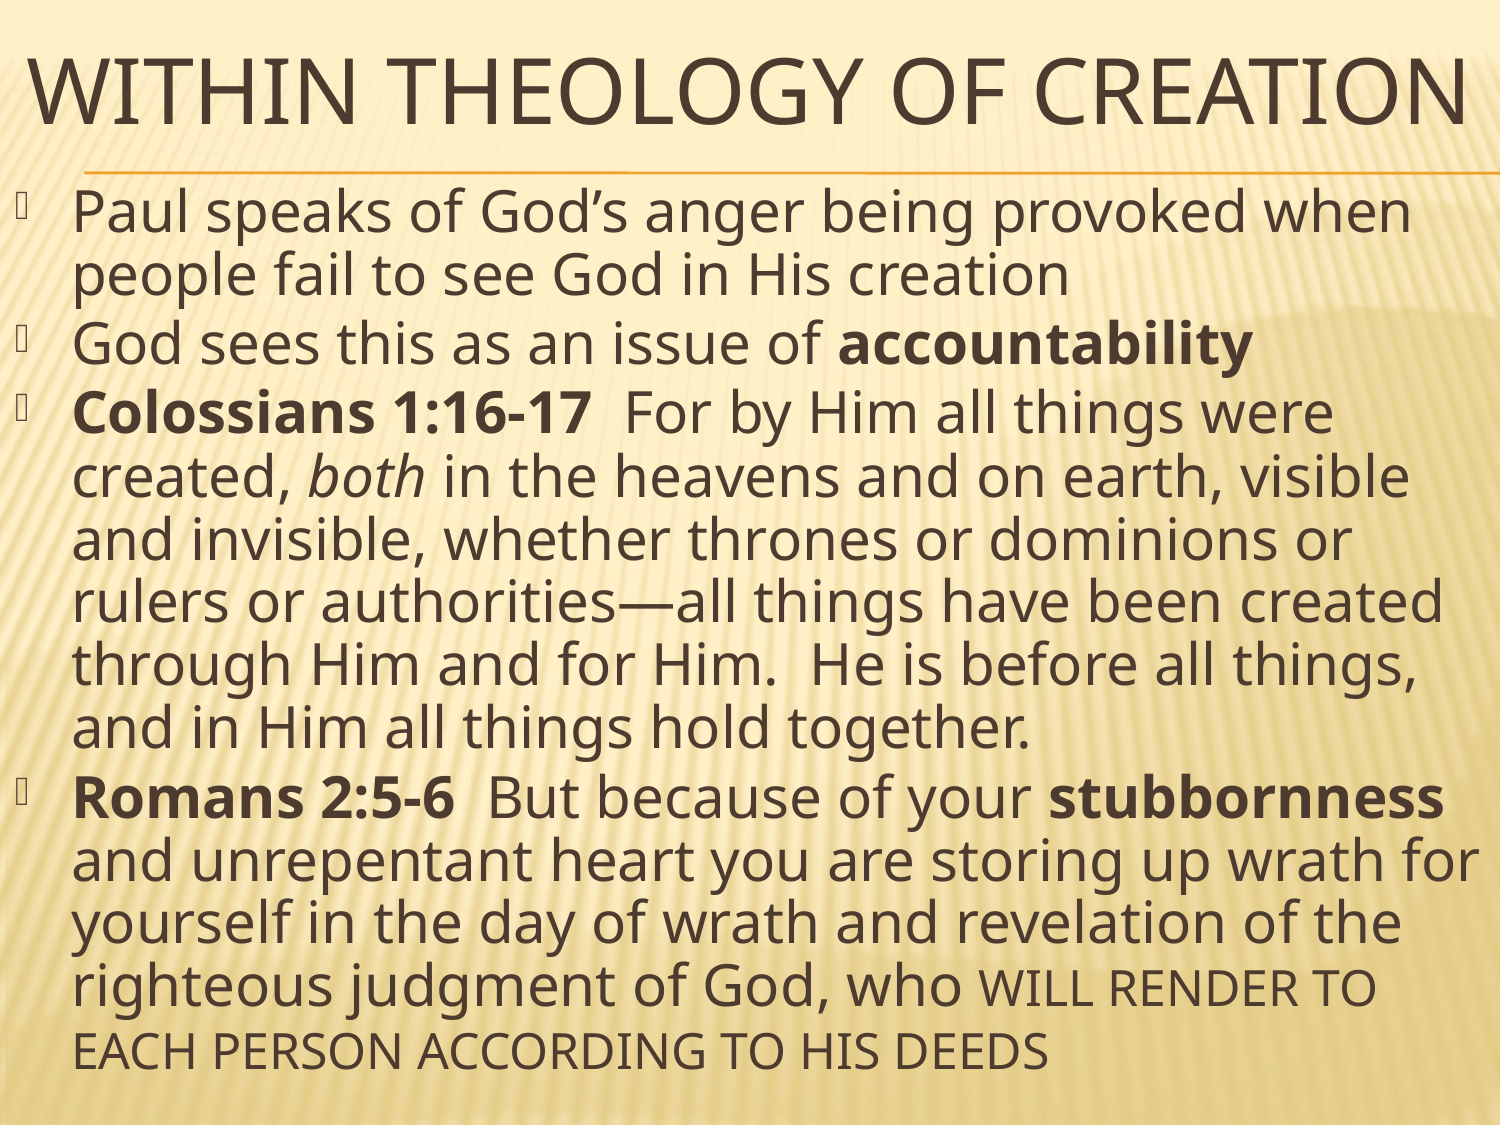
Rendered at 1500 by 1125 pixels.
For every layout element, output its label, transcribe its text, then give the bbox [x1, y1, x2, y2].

list Paul speaks of God’s anger being provoked when people fail to see God in His creation God sees this as an issue of accountability Colossians 1:16-17 For by Him all things were created, both in the heavens and on earth, visible and invisible, whether thrones or dominions or rulers or authorities—all things have been created through Him and for Him. He is before all things, and in Him all things hold together. Romans 2:5-6 But because of your stubbornness and unrepentant heart you are storing up wrath for yourself in the day of wrath and revelation of the righteous judgment of God, who WILL RENDER TO EACH PERSON ACCORDING TO HIS DEEDS [0, 174, 1500, 1125]
title WITHIN THEOLOGY OF CREATION [0, 0, 1500, 174]
